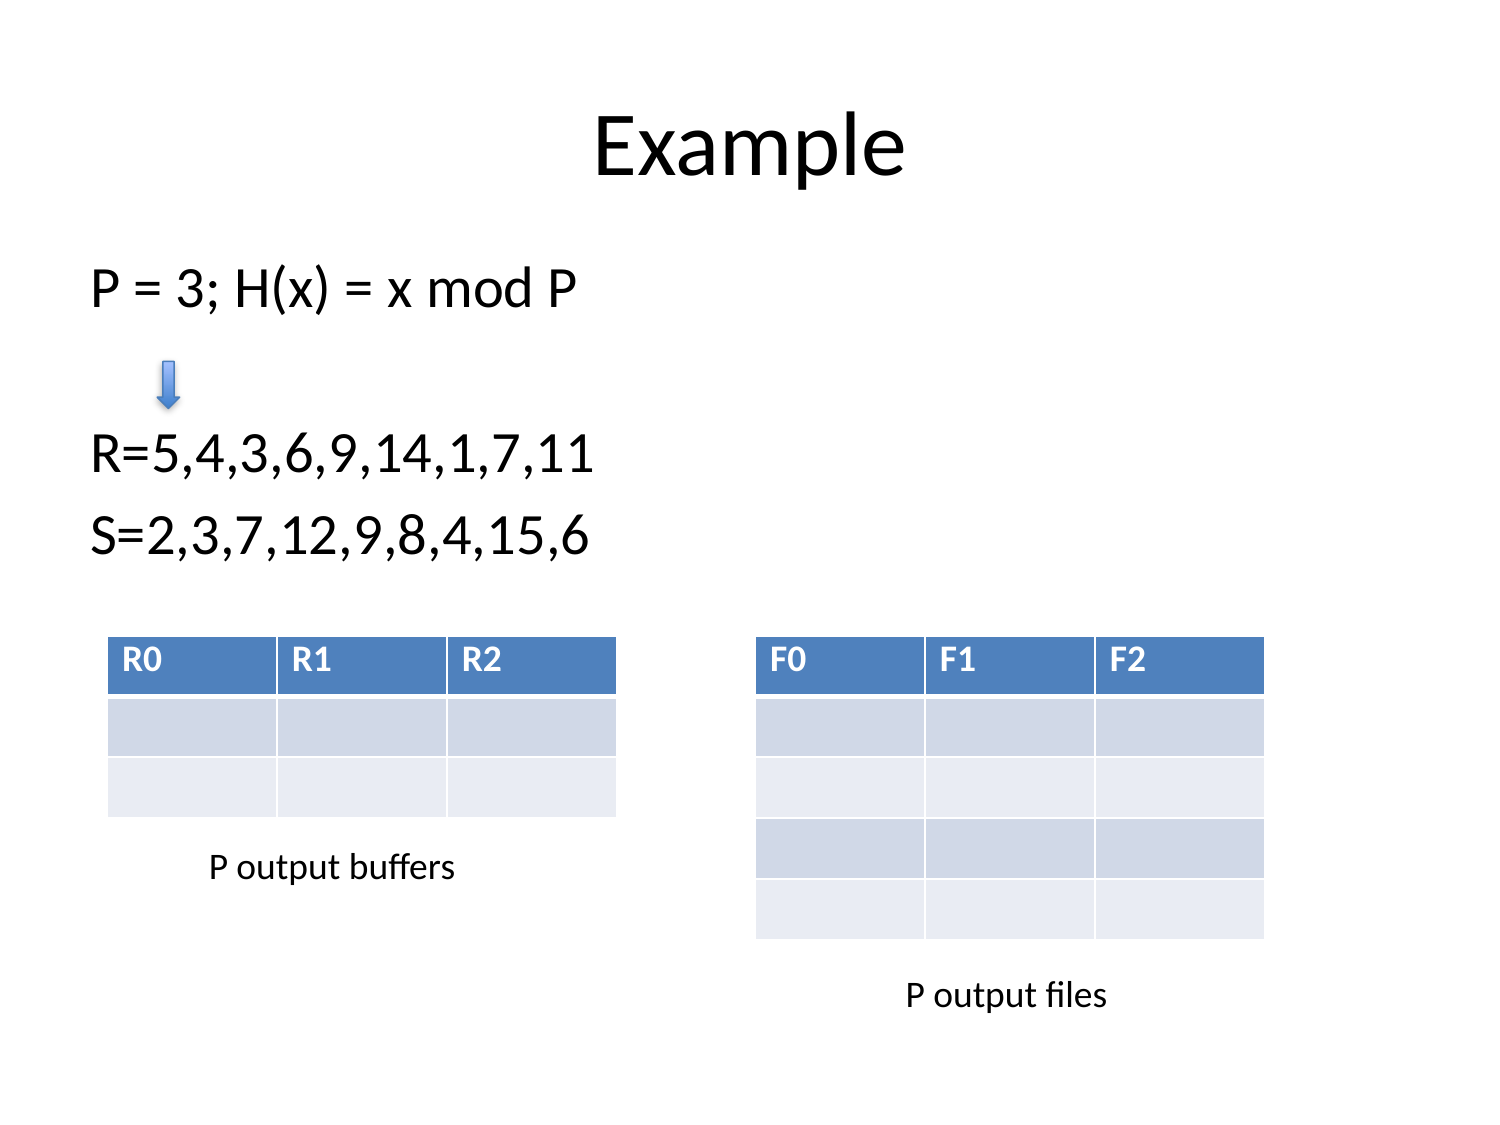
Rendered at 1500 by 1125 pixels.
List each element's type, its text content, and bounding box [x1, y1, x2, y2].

title Example [75, 45, 1425, 233]
table_cell [756, 880, 924, 939]
table_cell [756, 699, 924, 756]
table_header R1 [278, 637, 446, 694]
table_header R2 [448, 637, 616, 694]
text_box P output files [890, 962, 1241, 1023]
table_cell [1096, 699, 1264, 756]
table_cell [1096, 819, 1264, 878]
table_cell [756, 758, 924, 817]
table_cell [108, 758, 276, 817]
table_cell [278, 699, 446, 756]
table_cell [448, 699, 616, 756]
table_header F0 [756, 637, 924, 694]
table_cell [926, 758, 1094, 817]
table_cell [108, 699, 276, 756]
table_cell [448, 758, 616, 817]
table_cell [278, 758, 446, 817]
table_cell [926, 819, 1094, 878]
table_header R0 [108, 637, 276, 694]
list P = 3; H(x) = x mod P R=5,4,3,6,9,14,1,7,11 S=2,3,7,12,9,8,4,15,6 [75, 241, 1425, 574]
table_cell [1096, 880, 1264, 939]
table_header F2 [1096, 637, 1264, 694]
table_cell [756, 819, 924, 878]
table_cell [1096, 758, 1264, 817]
text_box P output buffers [193, 835, 544, 895]
table_cell [926, 880, 1094, 939]
table_header F1 [926, 637, 1094, 694]
text_box [156, 360, 181, 410]
table_cell [926, 699, 1094, 756]
